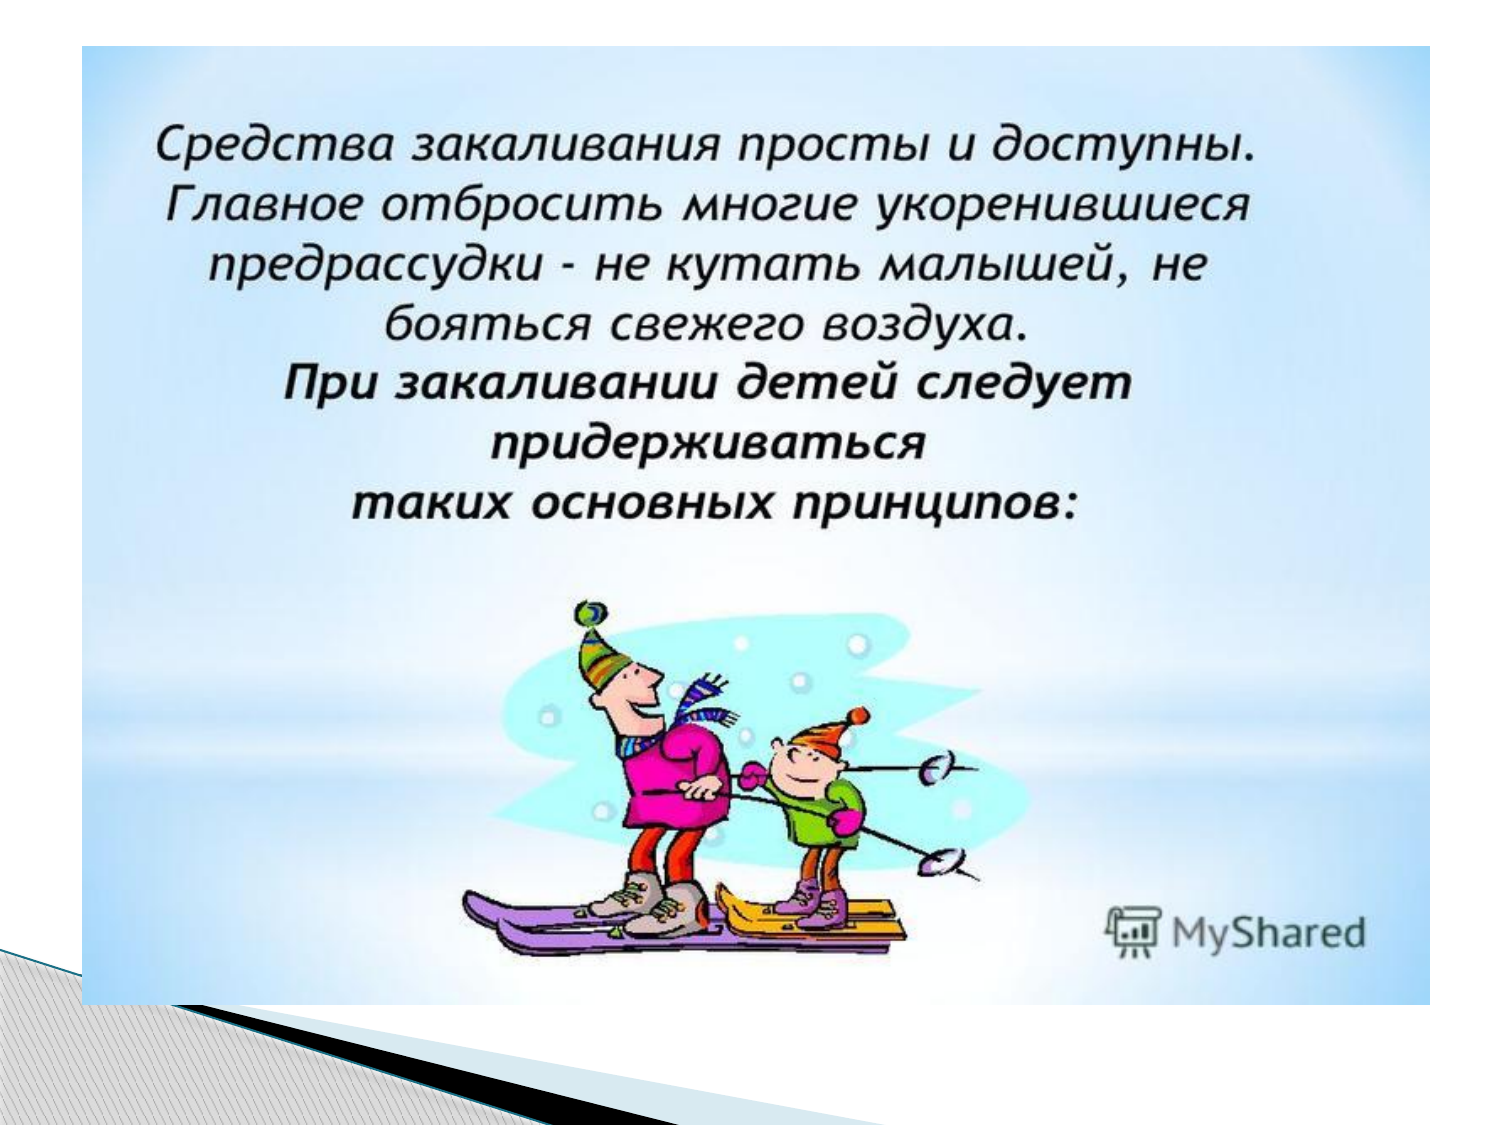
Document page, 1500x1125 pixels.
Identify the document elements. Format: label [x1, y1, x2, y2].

list [81, 46, 1430, 1006]
